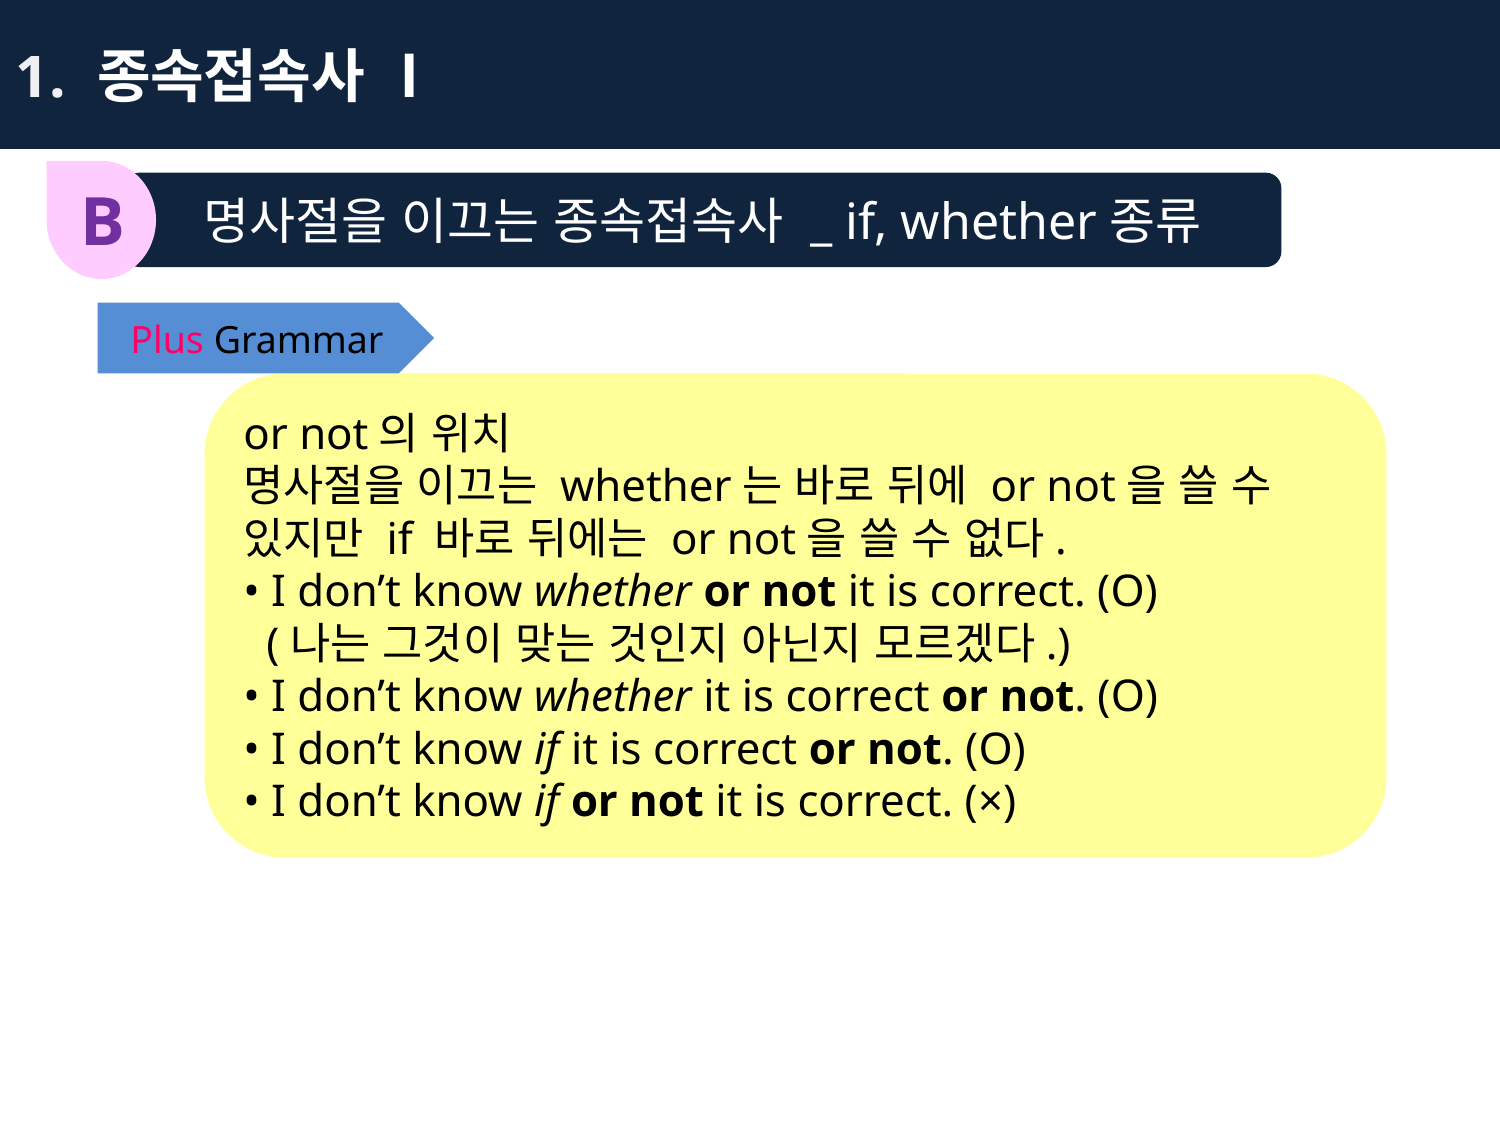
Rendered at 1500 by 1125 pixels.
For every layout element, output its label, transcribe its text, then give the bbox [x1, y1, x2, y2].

text_box [44, 158, 159, 282]
text_box 명사절을 이끄는 종속접속사 _ if, whether종류 [136, 170, 1284, 270]
text_box or not의 위치 명사절을 이끄는 whether는 바로 뒤에 or not을 쓸 수 있지만 if 바로 뒤에는 or not을 쓸 수 없다. • I don’t know whether or not it is correct. (O) (나는 그것이 맞는 것인지 아닌지 모르겠다.) • I don’t know whether it is correct or not. (O) • I don’t know if it is correct or not. (O) • I don’t know if or not it is correct. (×) [202, 371, 1389, 860]
text_box Plus Grammar [95, 300, 437, 376]
text_box B [65, 171, 137, 266]
text_box 1. 종속접속사 Ⅰ [0, 0, 1500, 151]
